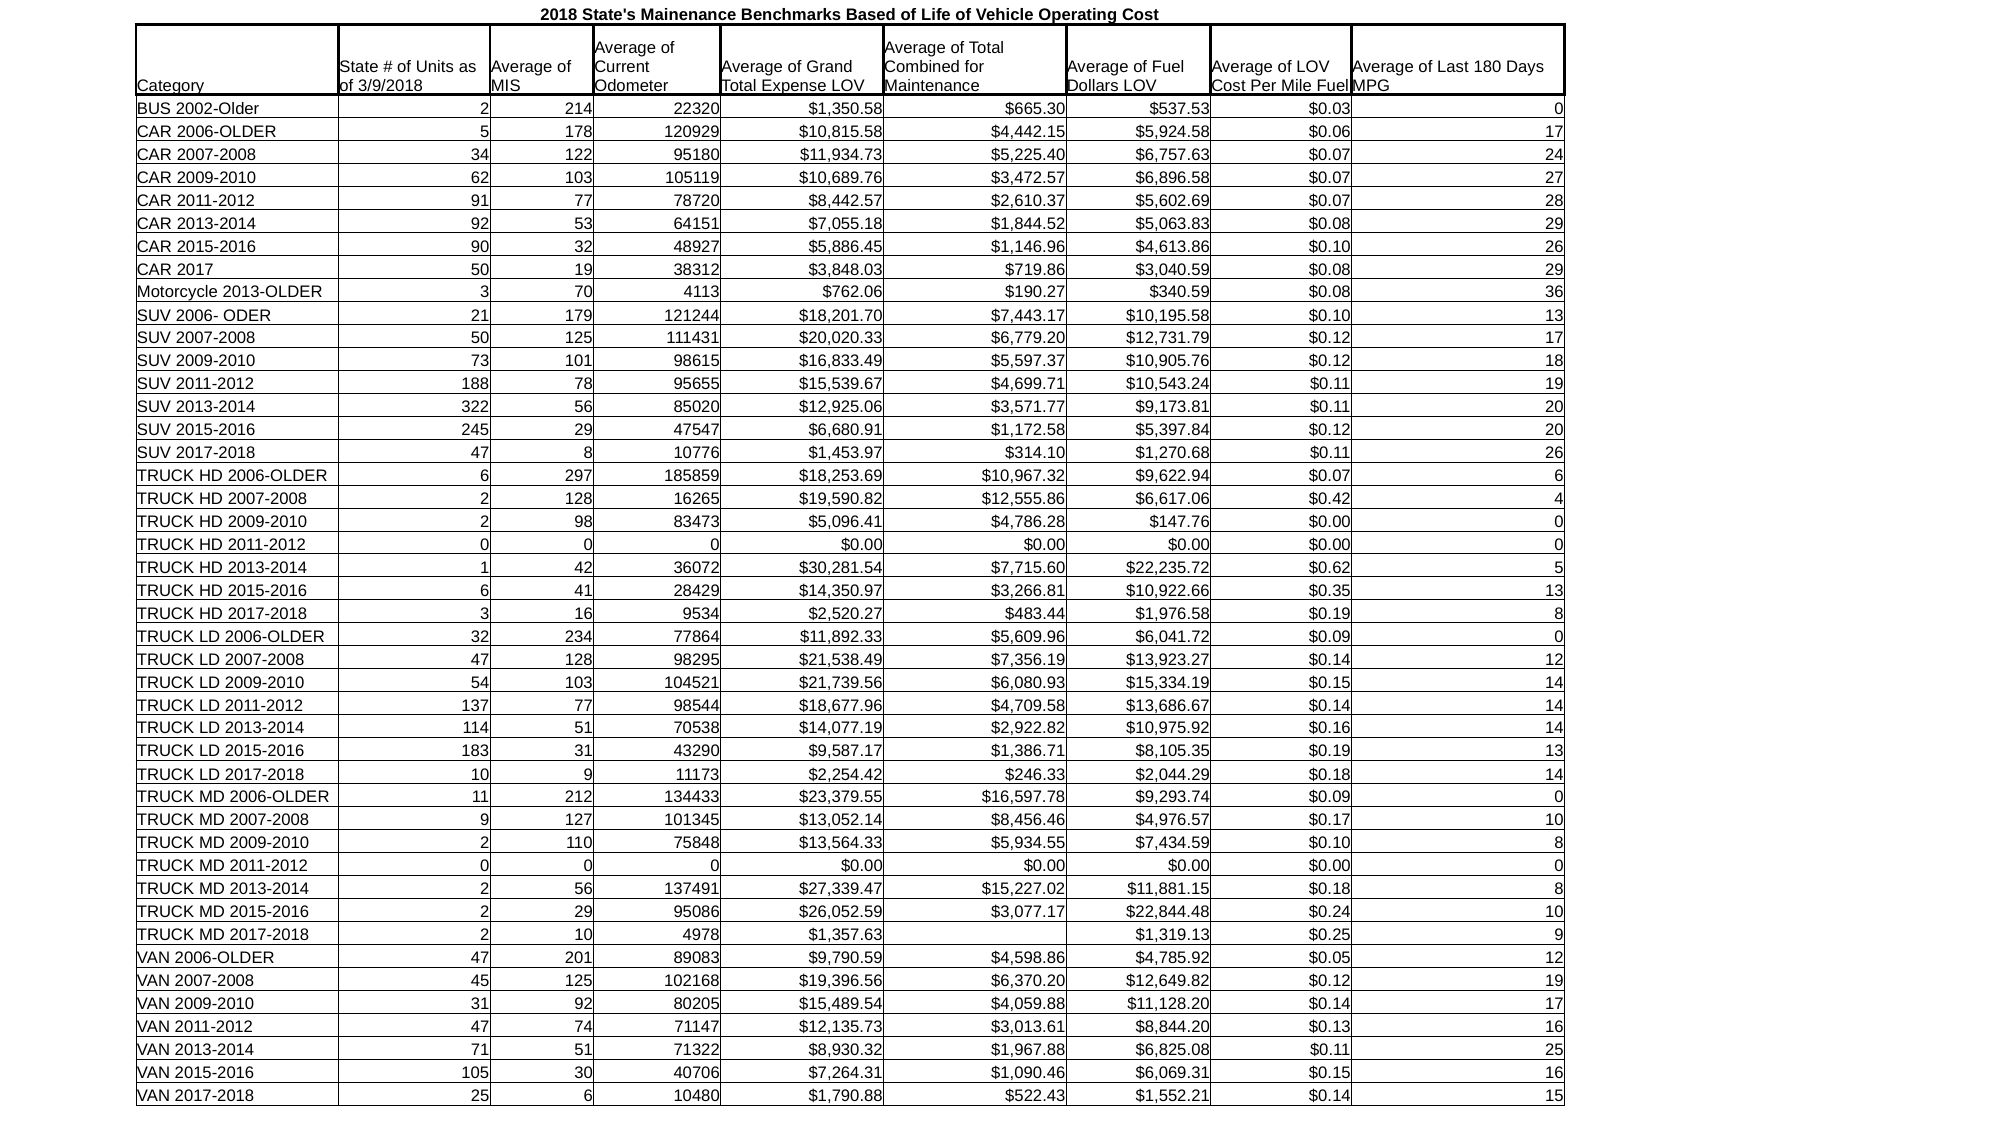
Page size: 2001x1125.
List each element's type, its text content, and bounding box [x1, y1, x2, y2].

table_cell Average of LOV Cost Per Mile Fuel [1212, 26, 1350, 93]
table_cell $13,564.33 [721, 830, 883, 852]
table_cell $3,848.03 [721, 256, 883, 278]
table_cell 32 [491, 233, 593, 255]
table_cell $5,609.96 [884, 623, 1066, 645]
table_cell 2 [339, 96, 490, 117]
table_cell 85020 [594, 394, 720, 416]
table_cell 20 [1352, 394, 1564, 416]
table_cell $0.09 [1211, 784, 1351, 806]
table_cell 234 [491, 623, 593, 645]
table_cell $0.00 [721, 532, 883, 553]
table_cell 0 [491, 853, 593, 875]
table_cell 71 [339, 1037, 490, 1059]
table_cell $30,281.54 [721, 554, 883, 576]
table_cell $147.76 [1067, 509, 1210, 531]
table_cell 51 [491, 1037, 593, 1059]
table_cell $7,434.59 [1067, 830, 1210, 852]
table_cell SUV 2017-2018 [137, 440, 338, 462]
table_cell $4,786.28 [884, 509, 1066, 531]
table_cell $7,356.19 [884, 646, 1066, 668]
table_cell 0 [594, 853, 720, 875]
table_cell $10,815.58 [721, 118, 883, 140]
table_cell 114 [339, 715, 490, 737]
table_cell 179 [491, 302, 593, 324]
table_cell $0.13 [1211, 1014, 1351, 1036]
table_cell 28429 [594, 577, 720, 599]
table_cell $0.07 [1211, 187, 1351, 209]
table_cell 5 [1352, 554, 1564, 576]
table_cell 95180 [594, 141, 720, 163]
table_cell CAR 2015-2016 [137, 233, 338, 255]
table_cell 56 [491, 876, 593, 898]
table_cell 104521 [594, 669, 720, 691]
table_cell 6 [339, 463, 490, 485]
table_cell 8 [1352, 830, 1564, 852]
table_cell $10,967.32 [884, 463, 1066, 485]
table_cell $13,923.27 [1067, 646, 1210, 668]
table_cell $14,077.19 [721, 715, 883, 737]
table_cell 92 [491, 991, 593, 1013]
table_cell VAN 2006-OLDER [137, 945, 338, 967]
table_cell 13 [1352, 302, 1564, 324]
table_cell 103 [491, 669, 593, 691]
table_cell $0.18 [1211, 876, 1351, 898]
table_cell TRUCK HD 2007-2008 [137, 486, 338, 508]
table_cell 137 [339, 692, 490, 714]
table_cell 9 [339, 807, 490, 829]
table_cell $4,442.15 [884, 118, 1066, 140]
table_cell 77 [491, 692, 593, 714]
table_cell $8,930.32 [721, 1037, 883, 1059]
table_cell $4,699.71 [884, 371, 1066, 393]
table_cell 47 [339, 945, 490, 967]
table_cell $7,264.31 [721, 1060, 883, 1082]
table_cell 14 [1352, 692, 1564, 714]
table_cell SUV 2009-2010 [137, 348, 338, 370]
table_cell 70538 [594, 715, 720, 737]
table_cell $1,976.58 [1067, 600, 1210, 622]
table_cell 28 [1352, 187, 1564, 209]
table_cell 0 [339, 532, 490, 553]
table_cell $1,172.58 [884, 417, 1066, 439]
table_cell $8,456.46 [884, 807, 1066, 829]
table_cell $0.11 [1211, 440, 1351, 462]
table_cell $483.44 [884, 600, 1066, 622]
table_cell $2,922.82 [884, 715, 1066, 737]
table_cell $12,731.79 [1067, 325, 1210, 347]
table_cell Average of MIS [491, 26, 592, 93]
table_cell $3,040.59 [1067, 256, 1210, 278]
table_cell 4 [1352, 486, 1564, 508]
table_cell 120929 [594, 118, 720, 140]
table_cell 127 [491, 807, 593, 829]
table_cell $0.14 [1211, 646, 1351, 668]
table_cell 24 [1352, 141, 1564, 163]
table_cell CAR 2007-2008 [137, 141, 338, 163]
table_cell $16,833.49 [721, 348, 883, 370]
table_cell $314.10 [884, 440, 1066, 462]
table_cell 322 [339, 394, 490, 416]
table_cell 53 [491, 210, 593, 232]
table_cell 51 [491, 715, 593, 737]
table_cell 17 [1352, 325, 1564, 347]
table_cell 245 [339, 417, 490, 439]
table_cell 185859 [594, 463, 720, 485]
table_cell 5 [339, 118, 490, 140]
table_cell 13 [1352, 738, 1564, 760]
table_cell $6,680.91 [721, 417, 883, 439]
table_cell $1,552.21 [1067, 1083, 1210, 1105]
table_cell Average of Last 180 Days MPG [1353, 26, 1563, 93]
table_cell $0.00 [1067, 532, 1210, 553]
table_cell 91 [339, 187, 490, 209]
table_cell $6,041.72 [1067, 623, 1210, 645]
table_cell 8 [491, 440, 593, 462]
table_cell 125 [491, 325, 593, 347]
table_cell $26,052.59 [721, 899, 883, 921]
table_cell 30 [491, 1060, 593, 1082]
table_cell $18,677.96 [721, 692, 883, 714]
table_cell $5,063.83 [1067, 210, 1210, 232]
table_cell $11,892.33 [721, 623, 883, 645]
table_cell $4,613.86 [1067, 233, 1210, 255]
table_cell $0.00 [721, 853, 883, 875]
table_cell 2 [339, 876, 490, 898]
table_cell TRUCK LD 2017-2018 [137, 761, 338, 783]
table_cell $5,597.37 [884, 348, 1066, 370]
table_cell 70 [491, 279, 593, 301]
table_cell $665.30 [884, 96, 1066, 117]
table_cell $3,266.81 [884, 577, 1066, 599]
table_cell 78 [491, 371, 593, 393]
table_cell 19 [491, 256, 593, 278]
table_cell Category [137, 26, 337, 93]
table_cell $0.14 [1211, 692, 1351, 714]
table_cell $27,339.47 [721, 876, 883, 898]
table_cell 29 [1352, 210, 1564, 232]
table_cell 36072 [594, 554, 720, 576]
table_cell 134433 [594, 784, 720, 806]
table_cell $1,790.88 [721, 1083, 883, 1105]
table_cell 77 [491, 187, 593, 209]
table_cell 14 [1352, 669, 1564, 691]
table_cell $15,227.02 [884, 876, 1066, 898]
table_cell 1 [339, 554, 490, 576]
table_cell $1,844.52 [884, 210, 1066, 232]
table_cell 78720 [594, 187, 720, 209]
table_cell $0.10 [1211, 830, 1351, 852]
table_cell $1,090.46 [884, 1060, 1066, 1082]
table_cell 17 [1352, 118, 1564, 140]
table_cell 18 [1352, 348, 1564, 370]
table_cell 2 [339, 899, 490, 921]
table_cell 125 [491, 968, 593, 990]
table_cell Average of Grand Total Expense LOV [722, 26, 882, 93]
table_cell 0 [1352, 623, 1564, 645]
table_cell $8,442.57 [721, 187, 883, 209]
table_cell TRUCK HD 2013-2014 [137, 554, 338, 576]
table_cell TRUCK MD 2015-2016 [137, 899, 338, 921]
table_cell 105119 [594, 164, 720, 186]
table_cell 95086 [594, 899, 720, 921]
table_cell $0.08 [1211, 256, 1351, 278]
table_cell $0.06 [1211, 118, 1351, 140]
table_cell 32 [339, 623, 490, 645]
table_cell $1,357.63 [721, 922, 883, 944]
table_cell $10,689.76 [721, 164, 883, 186]
table_cell $0.19 [1211, 600, 1351, 622]
table_cell $6,896.58 [1067, 164, 1210, 186]
table_cell 12 [1352, 945, 1564, 967]
table_cell 47 [339, 646, 490, 668]
table_cell $15,334.19 [1067, 669, 1210, 691]
table_cell 47 [339, 440, 490, 462]
table_cell $1,319.13 [1067, 922, 1210, 944]
table_cell 103 [491, 164, 593, 186]
table_cell 36 [1352, 279, 1564, 301]
table_cell $0.15 [1211, 1060, 1351, 1082]
table_cell $0.08 [1211, 210, 1351, 232]
table_cell 38312 [594, 256, 720, 278]
table_cell 14 [1352, 761, 1564, 783]
table_cell TRUCK LD 2009-2010 [137, 669, 338, 691]
table_cell $14,350.97 [721, 577, 883, 599]
table_cell VAN 2015-2016 [137, 1060, 338, 1082]
table_cell $4,059.88 [884, 991, 1066, 1013]
table_cell 101 [491, 348, 593, 370]
table_cell 50 [339, 256, 490, 278]
table_cell $0.14 [1211, 1083, 1351, 1105]
table_cell TRUCK MD 2013-2014 [137, 876, 338, 898]
table_cell $1,453.97 [721, 440, 883, 462]
table_cell 54 [339, 669, 490, 691]
table_cell 47547 [594, 417, 720, 439]
table_cell 212 [491, 784, 593, 806]
table_cell 297 [491, 463, 593, 485]
table_cell 0 [1352, 532, 1564, 553]
table_cell CAR 2017 [137, 256, 338, 278]
table_cell $13,052.14 [721, 807, 883, 829]
table_cell 102168 [594, 968, 720, 990]
table_cell 0 [1352, 853, 1564, 875]
table_cell $4,709.58 [884, 692, 1066, 714]
table_cell $2,520.27 [721, 600, 883, 622]
table_cell $6,757.63 [1067, 141, 1210, 163]
table_cell $5,397.84 [1067, 417, 1210, 439]
table_cell $719.86 [884, 256, 1066, 278]
table_cell 101345 [594, 807, 720, 829]
table_cell $10,195.58 [1067, 302, 1210, 324]
table_cell 4113 [594, 279, 720, 301]
table_cell Average of Total Combined for Maintenance [885, 26, 1065, 93]
table_cell 0 [339, 853, 490, 875]
table_cell $15,539.67 [721, 371, 883, 393]
table_cell 10 [1352, 899, 1564, 921]
table_cell $9,587.17 [721, 738, 883, 760]
table_cell $21,538.49 [721, 646, 883, 668]
table_cell 121244 [594, 302, 720, 324]
table_cell 31 [491, 738, 593, 760]
table_cell 3 [339, 279, 490, 301]
table_cell 6 [491, 1083, 593, 1105]
table_cell 11 [339, 784, 490, 806]
table_cell CAR 2006-OLDER [137, 118, 338, 140]
table_cell $0.00 [1211, 509, 1351, 531]
table_cell $0.42 [1211, 486, 1351, 508]
table_cell $0.08 [1211, 279, 1351, 301]
table_cell 21 [339, 302, 490, 324]
table_cell $12,925.06 [721, 394, 883, 416]
table_cell SUV 2013-2014 [137, 394, 338, 416]
table_cell 0 [1352, 96, 1564, 117]
table_cell $0.17 [1211, 807, 1351, 829]
table_cell $340.59 [1067, 279, 1210, 301]
table_cell 105 [339, 1060, 490, 1082]
table_cell $0.12 [1211, 417, 1351, 439]
table_cell 16 [1352, 1060, 1564, 1082]
table_cell 10480 [594, 1083, 720, 1105]
table_cell $7,055.18 [721, 210, 883, 232]
table_cell $0.35 [1211, 577, 1351, 599]
table_cell 71322 [594, 1037, 720, 1059]
table_cell 214 [491, 96, 593, 117]
table_cell 10 [339, 761, 490, 783]
table_cell $19,590.82 [721, 486, 883, 508]
table_cell $0.19 [1211, 738, 1351, 760]
table_cell CAR 2009-2010 [137, 164, 338, 186]
table_cell 62 [339, 164, 490, 186]
table_header 2018 State's Mainenance Benchmarks Based of Life of Vehicle Operating Cost [136, 0, 1564, 23]
table_cell 2 [339, 486, 490, 508]
table_cell $0.11 [1211, 1037, 1351, 1059]
table_cell $7,443.17 [884, 302, 1066, 324]
table_cell 12 [1352, 646, 1564, 668]
table_cell $0.62 [1211, 554, 1351, 576]
table_cell CAR 2013-2014 [137, 210, 338, 232]
table_cell $2,254.42 [721, 761, 883, 783]
table_cell 64151 [594, 210, 720, 232]
table_cell $11,934.73 [721, 141, 883, 163]
table_cell $9,790.59 [721, 945, 883, 967]
table_cell 19 [1352, 371, 1564, 393]
table_cell 6 [339, 577, 490, 599]
table_cell $5,886.45 [721, 233, 883, 255]
table_cell 26 [1352, 233, 1564, 255]
table_cell $13,686.67 [1067, 692, 1210, 714]
table_cell $1,967.88 [884, 1037, 1066, 1059]
table_cell 43290 [594, 738, 720, 760]
table_cell $0.25 [1211, 922, 1351, 944]
table_cell 10 [1352, 807, 1564, 829]
table_cell 0 [1352, 509, 1564, 531]
table_cell $6,370.20 [884, 968, 1066, 990]
table_cell 20 [1352, 417, 1564, 439]
table_cell 111431 [594, 325, 720, 347]
table_cell TRUCK HD 2006-OLDER [137, 463, 338, 485]
table_cell 77864 [594, 623, 720, 645]
table_cell $8,844.20 [1067, 1014, 1210, 1036]
table_cell $3,077.17 [884, 899, 1066, 921]
table_cell $1,146.96 [884, 233, 1066, 255]
table_cell 83473 [594, 509, 720, 531]
table_cell 41 [491, 577, 593, 599]
table_cell $5,602.69 [1067, 187, 1210, 209]
table_cell VAN 2011-2012 [137, 1014, 338, 1036]
table_cell TRUCK HD 2015-2016 [137, 577, 338, 599]
table_cell 89083 [594, 945, 720, 967]
table_cell VAN 2009-2010 [137, 991, 338, 1013]
table_cell $10,905.76 [1067, 348, 1210, 370]
table_cell $4,976.57 [1067, 807, 1210, 829]
table_cell CAR 2011-2012 [137, 187, 338, 209]
table_cell 16265 [594, 486, 720, 508]
table_cell $762.06 [721, 279, 883, 301]
table_cell 92 [339, 210, 490, 232]
table_cell $9,173.81 [1067, 394, 1210, 416]
table_cell $6,080.93 [884, 669, 1066, 691]
table_cell 34 [339, 141, 490, 163]
table_cell TRUCK LD 2013-2014 [137, 715, 338, 737]
table_cell $12,135.73 [721, 1014, 883, 1036]
table_cell $0.09 [1211, 623, 1351, 645]
table_cell $190.27 [884, 279, 1066, 301]
table_cell $0.11 [1211, 371, 1351, 393]
table_cell TRUCK LD 2015-2016 [137, 738, 338, 760]
table_cell 56 [491, 394, 593, 416]
table_cell VAN 2017-2018 [137, 1083, 338, 1105]
table_cell $0.15 [1211, 669, 1351, 691]
table_cell $0.00 [884, 532, 1066, 553]
table_cell 27 [1352, 164, 1564, 186]
table_cell 31 [339, 991, 490, 1013]
table_cell SUV 2007-2008 [137, 325, 338, 347]
table_cell VAN 2007-2008 [137, 968, 338, 990]
table_cell TRUCK HD 2011-2012 [137, 532, 338, 553]
table_cell 16 [491, 600, 593, 622]
table_cell 9534 [594, 600, 720, 622]
table_cell 47 [339, 1014, 490, 1036]
table_cell 95655 [594, 371, 720, 393]
table_cell $0.18 [1211, 761, 1351, 783]
table_cell 75848 [594, 830, 720, 852]
table_cell Average of Current Odometer [595, 26, 719, 93]
table_cell 73 [339, 348, 490, 370]
table_cell 137491 [594, 876, 720, 898]
table_cell TRUCK HD 2017-2018 [137, 600, 338, 622]
table_cell 110 [491, 830, 593, 852]
table_cell $15,489.54 [721, 991, 883, 1013]
table_cell $12,649.82 [1067, 968, 1210, 990]
table_cell [884, 922, 1066, 944]
table_cell 201 [491, 945, 593, 967]
table_cell 10776 [594, 440, 720, 462]
table_cell 11173 [594, 761, 720, 783]
table_cell $0.07 [1211, 141, 1351, 163]
table_cell $6,779.20 [884, 325, 1066, 347]
table_cell $0.11 [1211, 394, 1351, 416]
table_cell 128 [491, 646, 593, 668]
table_cell $1,386.71 [884, 738, 1066, 760]
table_cell 8 [1352, 600, 1564, 622]
table_cell $522.43 [884, 1083, 1066, 1105]
table_cell 9 [1352, 922, 1564, 944]
table_cell $1,270.68 [1067, 440, 1210, 462]
table_cell 50 [339, 325, 490, 347]
table_cell $537.53 [1067, 96, 1210, 117]
table_cell $8,105.35 [1067, 738, 1210, 760]
table_cell 25 [1352, 1037, 1564, 1059]
table_cell Motorcycle 2013-OLDER [137, 279, 338, 301]
table_cell $20,020.33 [721, 325, 883, 347]
table_cell $11,128.20 [1067, 991, 1210, 1013]
table_cell 4978 [594, 922, 720, 944]
table_cell 29 [491, 899, 593, 921]
table_cell 98544 [594, 692, 720, 714]
table_cell 48927 [594, 233, 720, 255]
table_cell $0.10 [1211, 302, 1351, 324]
table_cell TRUCK HD 2009-2010 [137, 509, 338, 531]
table_cell $6,069.31 [1067, 1060, 1210, 1082]
table_cell 71147 [594, 1014, 720, 1036]
table_cell $9,293.74 [1067, 784, 1210, 806]
table_cell $19,396.56 [721, 968, 883, 990]
table_cell $11,881.15 [1067, 876, 1210, 898]
table_cell 0 [491, 532, 593, 553]
table_cell VAN 2013-2014 [137, 1037, 338, 1059]
table_cell $0.14 [1211, 991, 1351, 1013]
table_cell 40706 [594, 1060, 720, 1082]
table_cell $21,739.56 [721, 669, 883, 691]
table_cell 0 [594, 532, 720, 553]
table_cell TRUCK MD 2009-2010 [137, 830, 338, 852]
table_cell $18,201.70 [721, 302, 883, 324]
table_cell TRUCK MD 2006-OLDER [137, 784, 338, 806]
table_cell 183 [339, 738, 490, 760]
table_cell State # of Units as of 3/9/2018 [340, 26, 489, 93]
table_cell TRUCK MD 2017-2018 [137, 922, 338, 944]
table_cell 8 [1352, 876, 1564, 898]
table_cell 26 [1352, 440, 1564, 462]
table_cell $23,379.55 [721, 784, 883, 806]
table_cell $0.07 [1211, 164, 1351, 186]
table_cell 74 [491, 1014, 593, 1036]
table_cell $0.00 [1067, 853, 1210, 875]
table_cell 9 [491, 761, 593, 783]
table_cell $16,597.78 [884, 784, 1066, 806]
table_cell 98 [491, 509, 593, 531]
table_cell $0.07 [1211, 463, 1351, 485]
table_cell $18,253.69 [721, 463, 883, 485]
table_cell TRUCK LD 2006-OLDER [137, 623, 338, 645]
table_cell $10,543.24 [1067, 371, 1210, 393]
table_cell 0 [1352, 784, 1564, 806]
table_cell 6 [1352, 463, 1564, 485]
table_cell $0.10 [1211, 233, 1351, 255]
table_cell 45 [339, 968, 490, 990]
table_cell $0.24 [1211, 899, 1351, 921]
table_cell TRUCK LD 2007-2008 [137, 646, 338, 668]
table_cell TRUCK MD 2007-2008 [137, 807, 338, 829]
table_cell 10 [491, 922, 593, 944]
table_cell 98615 [594, 348, 720, 370]
table_cell $4,785.92 [1067, 945, 1210, 967]
table_cell 16 [1352, 1014, 1564, 1036]
table_cell $22,235.72 [1067, 554, 1210, 576]
table_cell 42 [491, 554, 593, 576]
table_cell 178 [491, 118, 593, 140]
table_cell SUV 2015-2016 [137, 417, 338, 439]
table_cell 25 [339, 1083, 490, 1105]
table_cell $4,598.86 [884, 945, 1066, 967]
table_cell $2,610.37 [884, 187, 1066, 209]
table_cell 2 [339, 509, 490, 531]
table_cell $0.00 [884, 853, 1066, 875]
table_cell $5,934.55 [884, 830, 1066, 852]
table_cell 29 [1352, 256, 1564, 278]
table_cell $9,622.94 [1067, 463, 1210, 485]
table_cell 17 [1352, 991, 1564, 1013]
table_cell $7,715.60 [884, 554, 1066, 576]
table_cell $0.16 [1211, 715, 1351, 737]
table_cell Average of Fuel Dollars LOV [1068, 26, 1209, 93]
table_cell 2 [339, 922, 490, 944]
table_cell $6,825.08 [1067, 1037, 1210, 1059]
table_cell 29 [491, 417, 593, 439]
table_cell $3,472.57 [884, 164, 1066, 186]
table_cell SUV 2006- ODER [137, 302, 338, 324]
table_cell $10,922.66 [1067, 577, 1210, 599]
table_cell $3,013.61 [884, 1014, 1066, 1036]
table_cell 19 [1352, 968, 1564, 990]
table_cell $246.33 [884, 761, 1066, 783]
table_cell $3,571.77 [884, 394, 1066, 416]
table_cell $22,844.48 [1067, 899, 1210, 921]
table_cell $0.00 [1211, 853, 1351, 875]
table_cell $0.00 [1211, 532, 1351, 553]
table_cell $5,924.58 [1067, 118, 1210, 140]
table_cell 3 [339, 600, 490, 622]
table_cell 128 [491, 486, 593, 508]
table_cell $0.12 [1211, 348, 1351, 370]
table_cell $12,555.86 [884, 486, 1066, 508]
table_cell 22320 [594, 96, 720, 117]
table_cell 14 [1352, 715, 1564, 737]
table_cell TRUCK MD 2011-2012 [137, 853, 338, 875]
table_cell $0.05 [1211, 945, 1351, 967]
table_cell $5,225.40 [884, 141, 1066, 163]
table_cell SUV 2011-2012 [137, 371, 338, 393]
table_cell BUS 2002-Older [137, 96, 338, 117]
table_cell 80205 [594, 991, 720, 1013]
table_cell $0.03 [1211, 96, 1351, 117]
table_cell $2,044.29 [1067, 761, 1210, 783]
table_cell 2 [339, 830, 490, 852]
table_cell $6,617.06 [1067, 486, 1210, 508]
table_cell 90 [339, 233, 490, 255]
table_cell $1,350.58 [721, 96, 883, 117]
table_cell $5,096.41 [721, 509, 883, 531]
table_cell $0.12 [1211, 968, 1351, 990]
table_cell $0.12 [1211, 325, 1351, 347]
table_cell 15 [1352, 1083, 1564, 1105]
table_cell 13 [1352, 577, 1564, 599]
table_cell $10,975.92 [1067, 715, 1210, 737]
table_cell TRUCK LD 2011-2012 [137, 692, 338, 714]
table_cell 122 [491, 141, 593, 163]
table_cell 188 [339, 371, 490, 393]
table_cell 98295 [594, 646, 720, 668]
